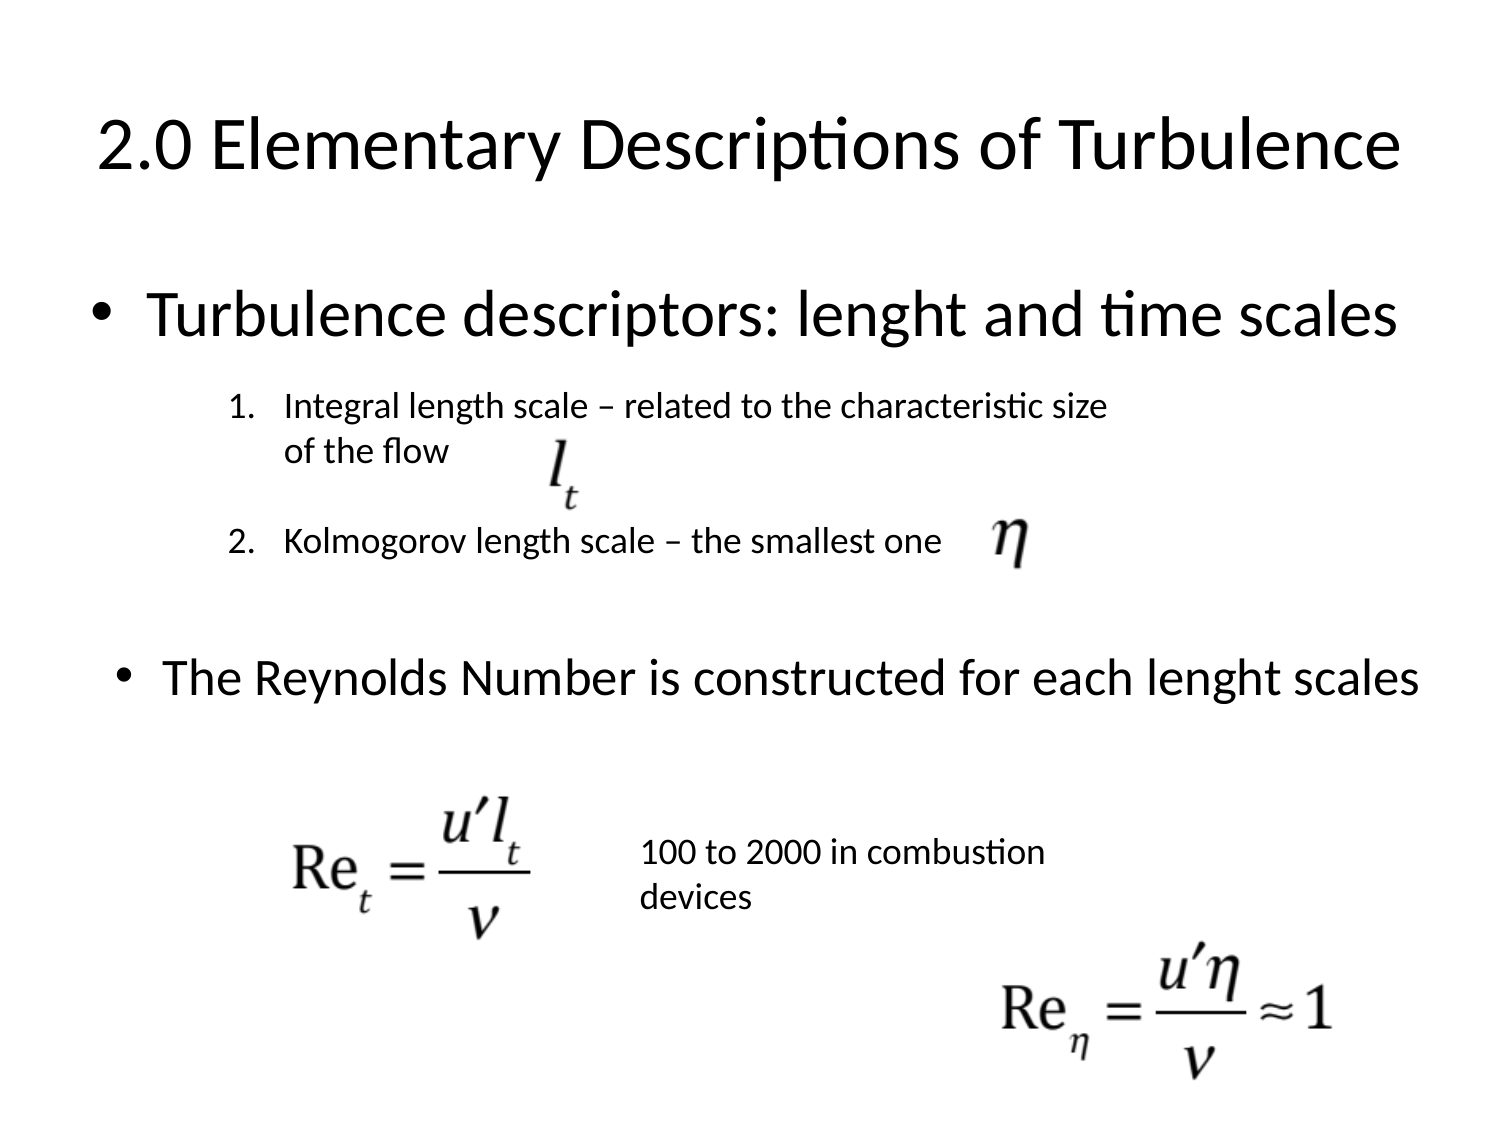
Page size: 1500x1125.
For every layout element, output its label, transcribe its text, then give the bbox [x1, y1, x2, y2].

list Turbulence descriptors: lenght and time scales [75, 262, 1425, 402]
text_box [289, 776, 535, 942]
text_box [999, 922, 1334, 1082]
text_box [545, 418, 582, 511]
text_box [988, 516, 1031, 572]
title 2.0 Elementary Descriptions of Turbulence [75, 45, 1425, 233]
text_box The Reynolds Number is constructed for each lenght scales [99, 634, 1450, 775]
text_box Integral length scale – related to the characteristic size of the flow Kolmogorov length scale – the smallest one [212, 373, 1125, 569]
text_box 100 to 2000 in combustion devices [624, 819, 1144, 925]
